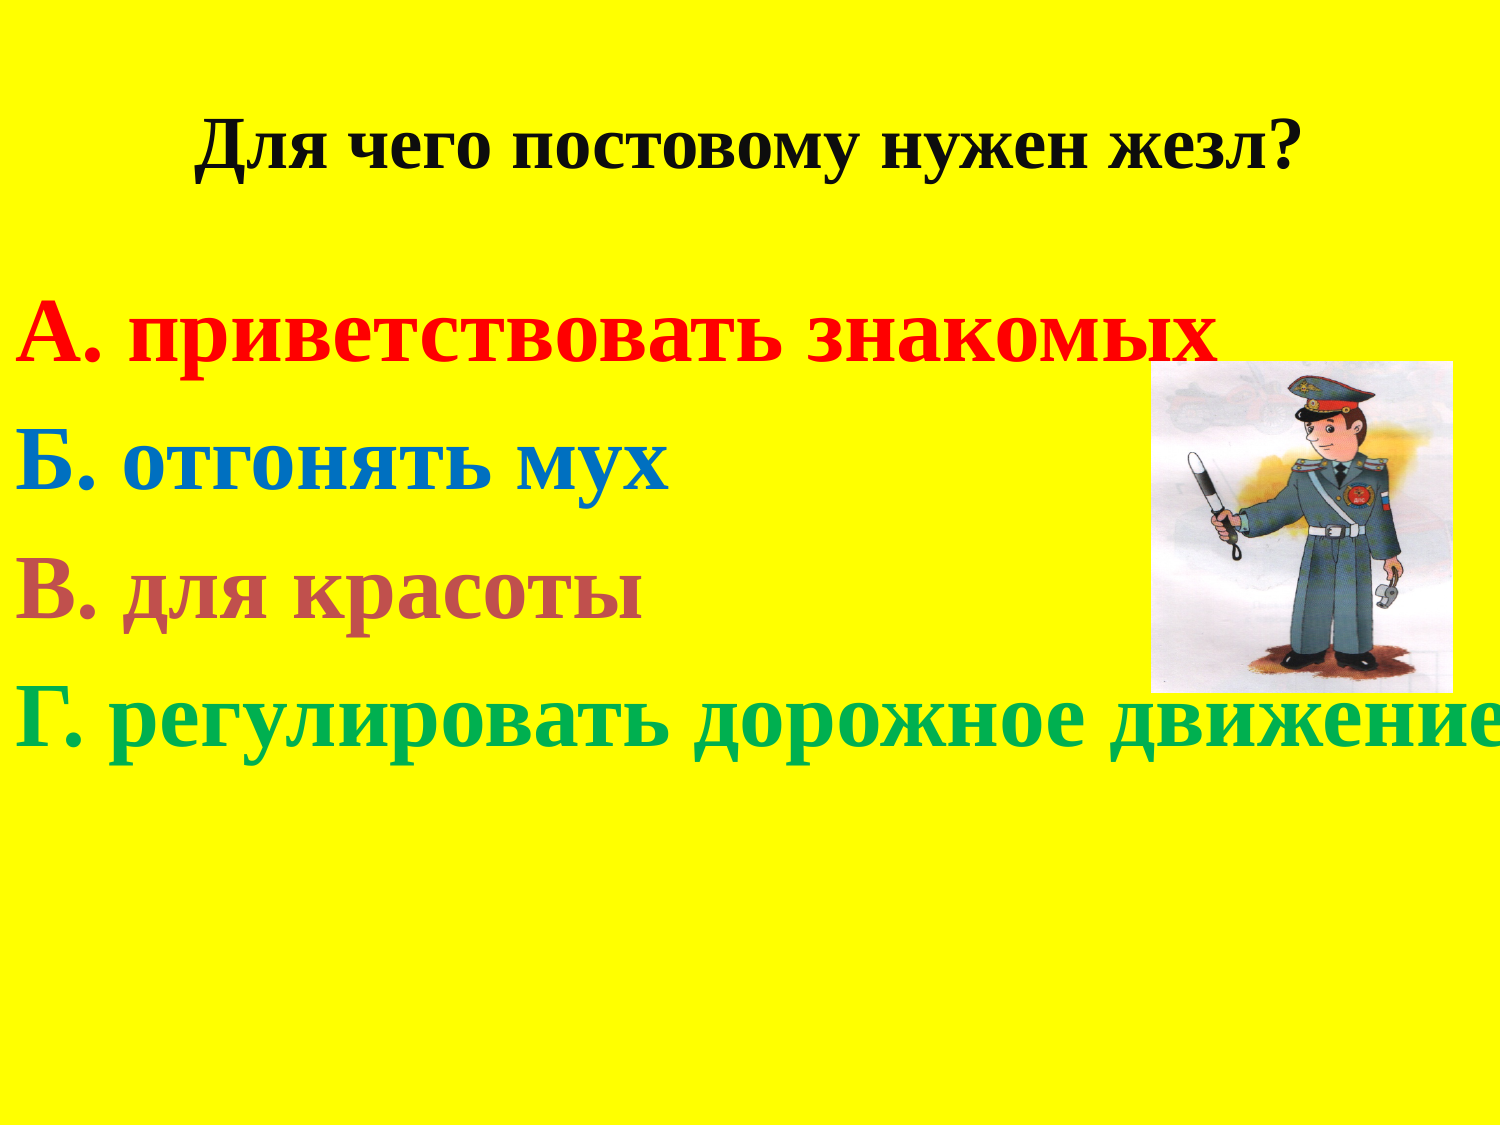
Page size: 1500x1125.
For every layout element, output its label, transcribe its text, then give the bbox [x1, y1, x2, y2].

picture [1151, 361, 1454, 693]
title Для чего постовому нужен жезл? [75, 45, 1425, 233]
list А. приветствовать знакомых Б. отгонять мух В. для красоты Г. регулировать дорожное движение [0, 262, 1500, 1005]
